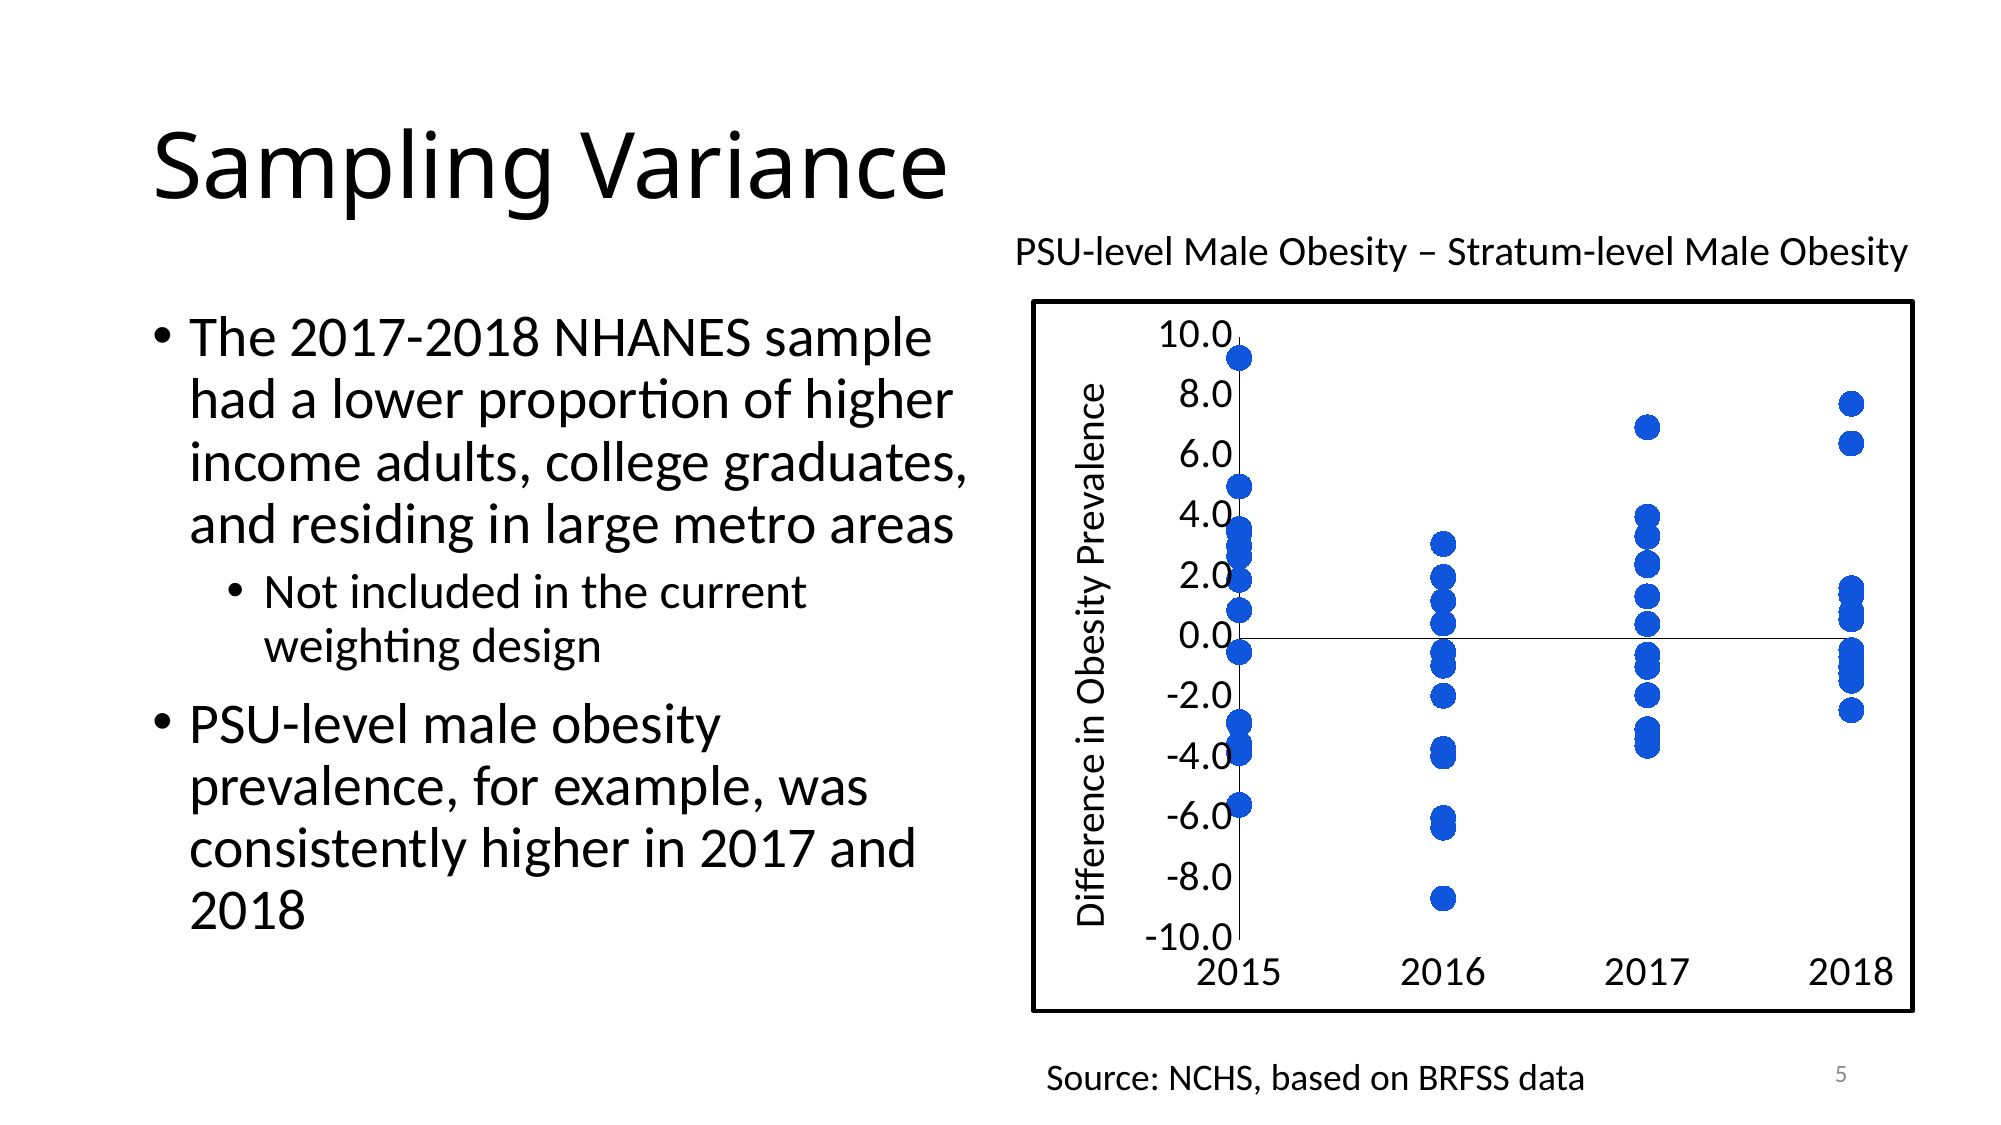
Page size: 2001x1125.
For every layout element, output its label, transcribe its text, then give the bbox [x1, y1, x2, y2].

text_box Source: NCHS, based on BRFSS data [1031, 1045, 1863, 1106]
list The 2017-2018 NHANES sample had a lower proportion of higher income adults, college graduates, and residing in large metro areas Not included in the current weighting design PSU-level male obesity prevalence, for example, was consistently higher in 2017 and 2018 [137, 299, 988, 1014]
slide_number 5 [1412, 1042, 1863, 1103]
chart [1031, 299, 1916, 1014]
title Sampling Variance [137, 59, 1863, 278]
text_box PSU-level Male Obesity – Stratum-level Male Obesity [999, 216, 1957, 282]
